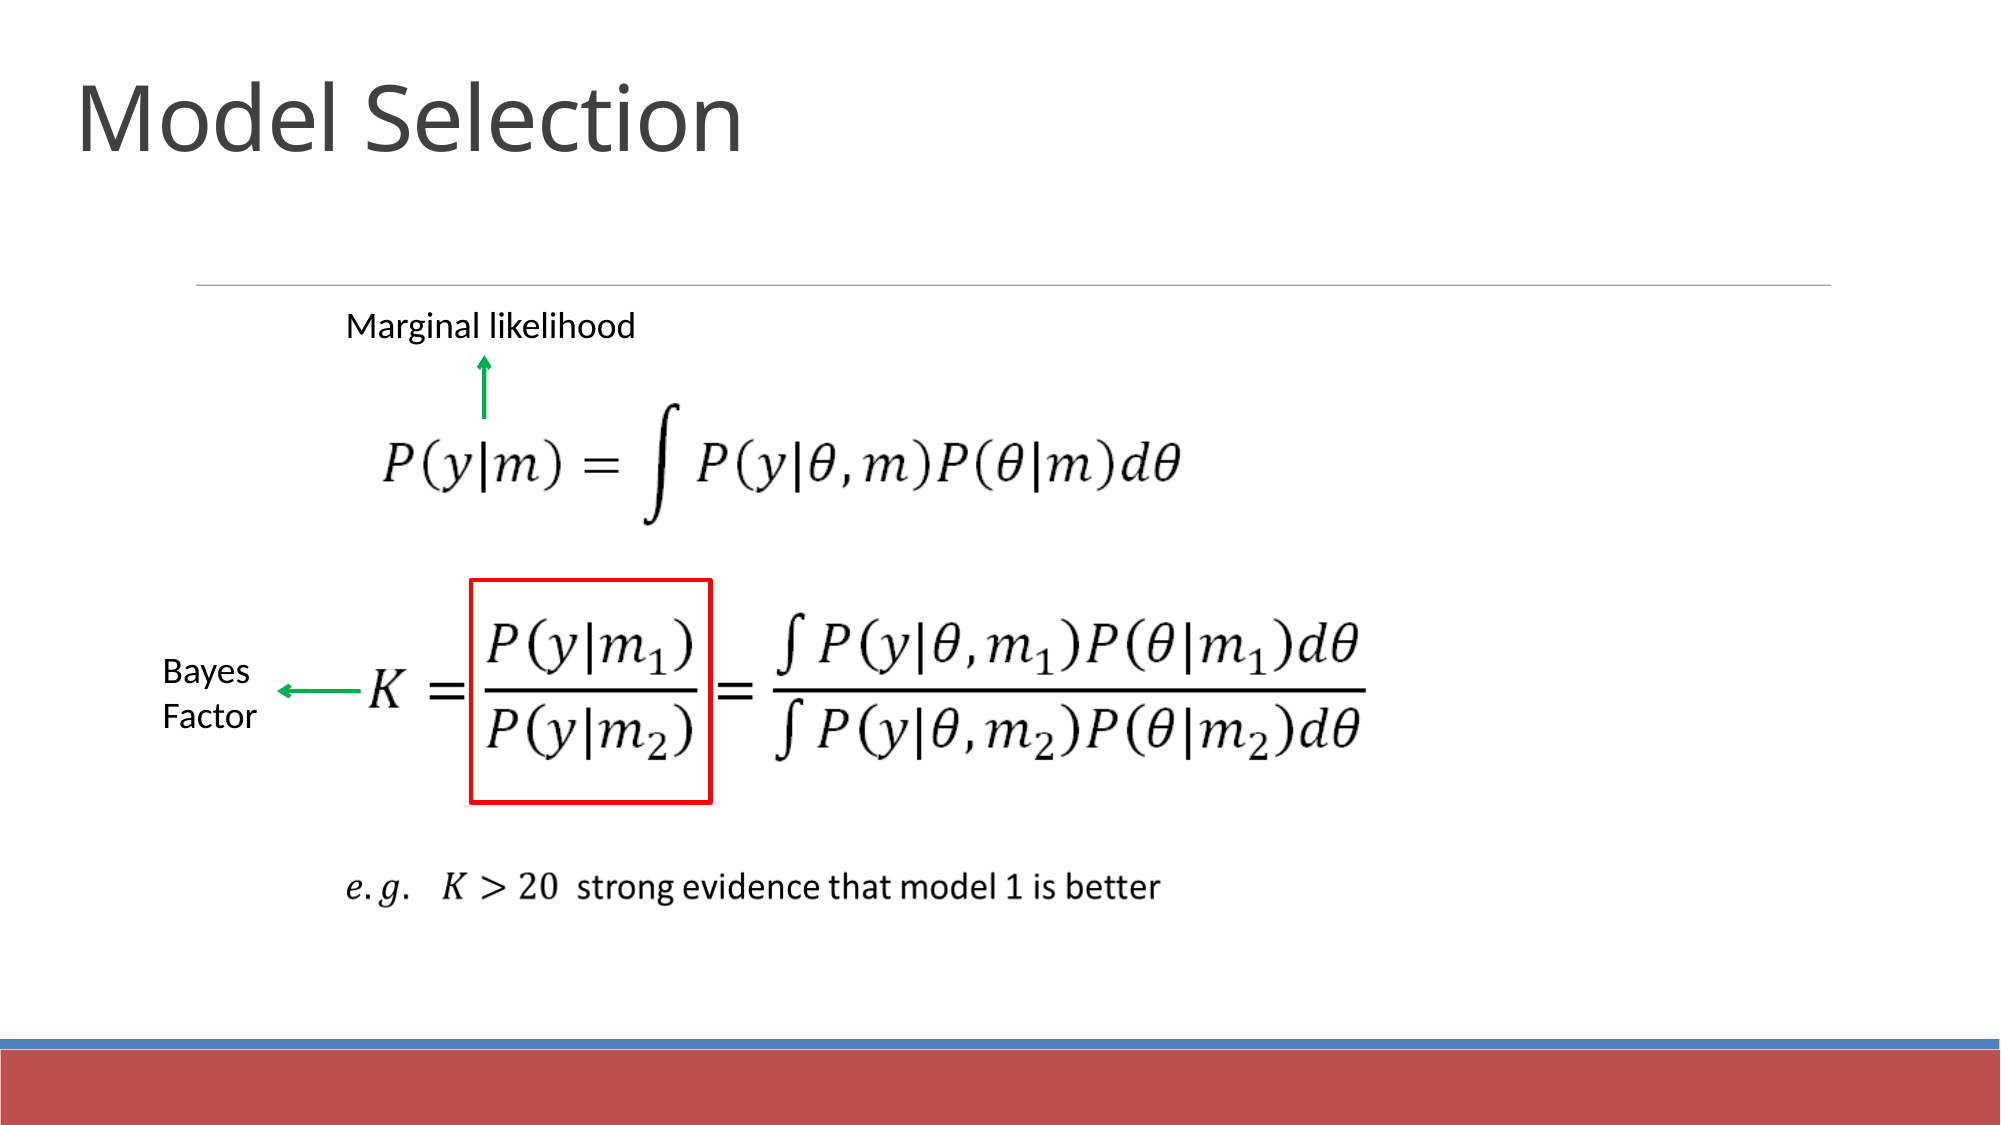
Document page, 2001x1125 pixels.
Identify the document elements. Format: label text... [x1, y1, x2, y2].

text_box [330, 855, 1230, 917]
text_box [477, 355, 492, 374]
text_box Bayes Factor [147, 638, 293, 743]
picture [360, 375, 1221, 544]
text_box [469, 578, 713, 582]
text_box Marginal likelihood [330, 293, 655, 353]
picture [360, 584, 1378, 800]
text_box Model Selection [60, 0, 1710, 178]
